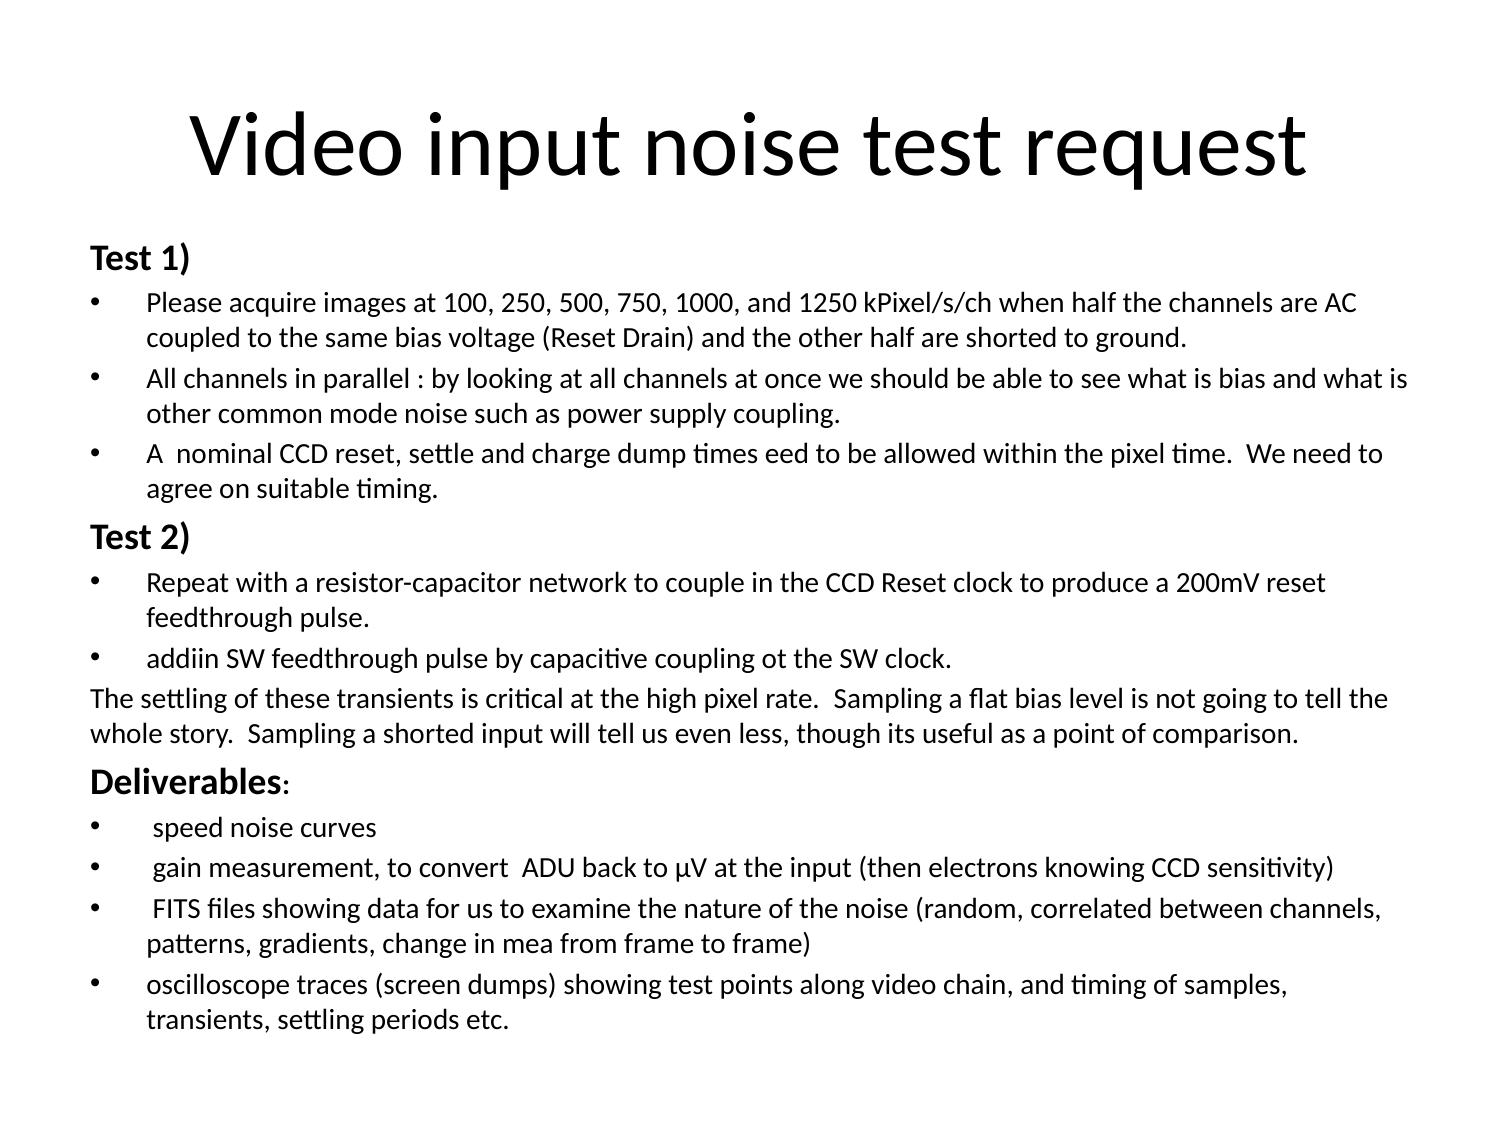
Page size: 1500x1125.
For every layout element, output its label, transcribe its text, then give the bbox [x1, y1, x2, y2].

list Test 1) Please acquire images at 100, 250, 500, 750, 1000, and 1250 kPixel/s/ch when half the channels are AC coupled to the same bias voltage (Reset Drain) and the other half are shorted to ground. All channels in parallel : by looking at all channels at once we should be able to see what is bias and what is other common mode noise such as power supply coupling. A nominal CCD reset, settle and charge dump times eed to be allowed within the pixel time. We need to agree on suitable timing. Test 2) Repeat with a resistor-capacitor network to couple in the CCD Reset clock to produce a 200mV reset feedthrough pulse. addiin SW feedthrough pulse by capacitive coupling ot the SW clock. The settling of these transients is critical at the high pixel rate. Sampling a flat bias level is not going to tell the whole story. Sampling a shorted input will tell us even less, though its useful as a point of comparison. Deliverables: speed noise curves gain measurement, to convert ADU back to µV at the input (then electrons knowing CCD sensitivity) FITS files showing data for us to examine the nature of the noise (random, correlated between channels, patterns, gradients, change in mea from frame to frame) oscilloscope traces (screen dumps) showing test points along video chain, and timing of samples, transients, settling periods etc. [75, 224, 1425, 968]
title Video input noise test request [75, 45, 1425, 224]
